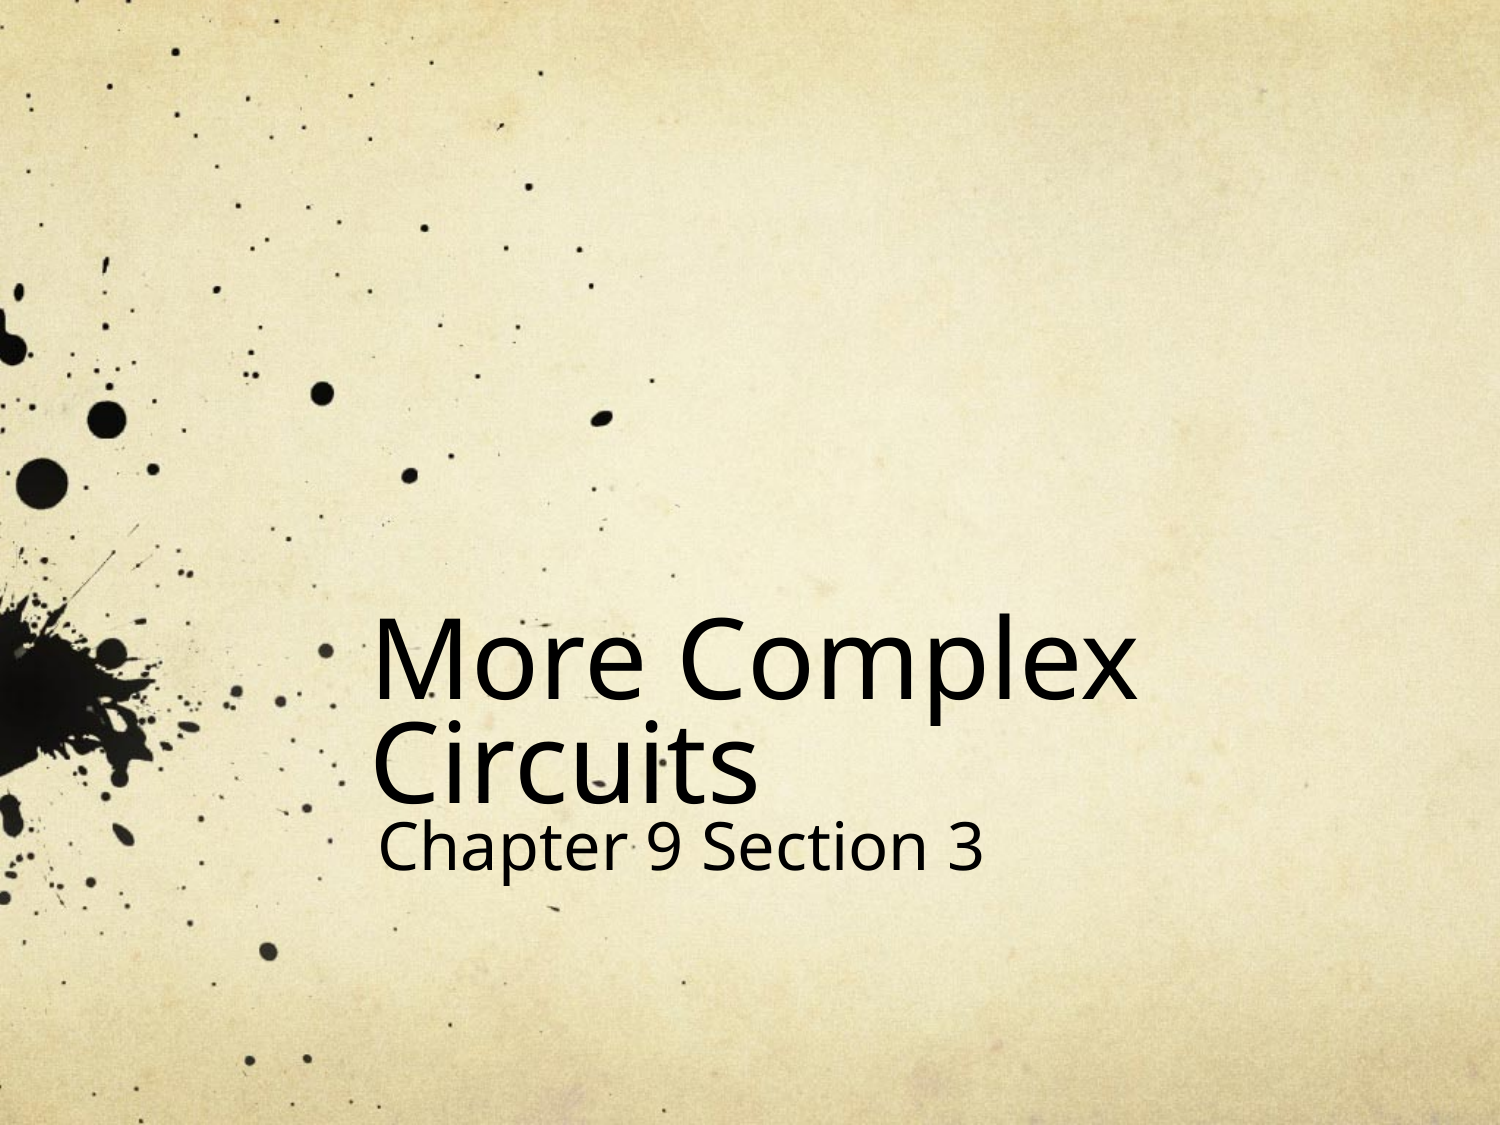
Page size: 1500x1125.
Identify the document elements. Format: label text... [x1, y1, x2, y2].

picture [0, 0, 1500, 1125]
subtitle Chapter 9 Section 3 [362, 829, 1425, 1023]
title More Complex Circuits [362, 512, 1500, 827]
